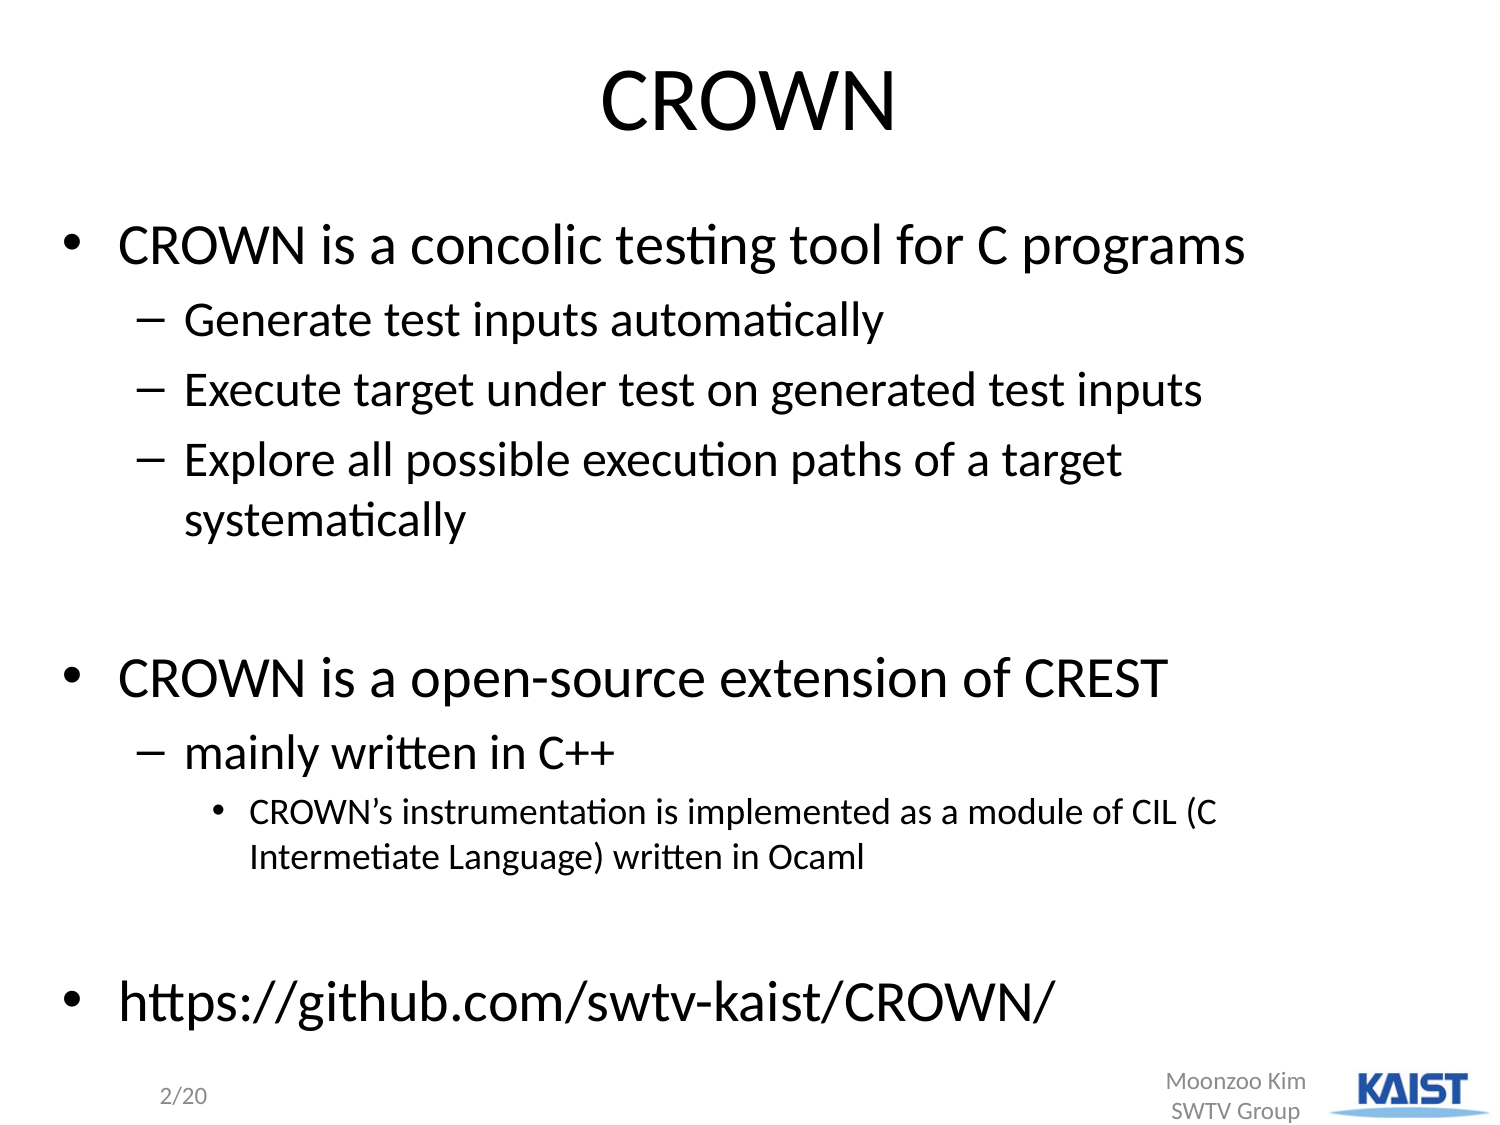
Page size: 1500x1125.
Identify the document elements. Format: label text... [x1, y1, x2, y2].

slide_number Moonzoo Kim SWTV Group [1125, 1065, 1348, 1125]
picture [1348, 1069, 1492, 1122]
title CROWN [0, 23, 1500, 164]
list CROWN is a concolic testing tool for C programs Generate test inputs automatically Execute target under test on generated test inputs Explore all possible execution paths of a target systematically CROWN is a open-source extension of CREST mainly written in C++ CROWN’s instrumentation is implemented as a module of CIL (C Intermetiate Language) written in Ocaml https://github.com/swtv-kaist/CROWN/ [46, 199, 1430, 1055]
slide_number 2/20 [75, 1065, 223, 1125]
